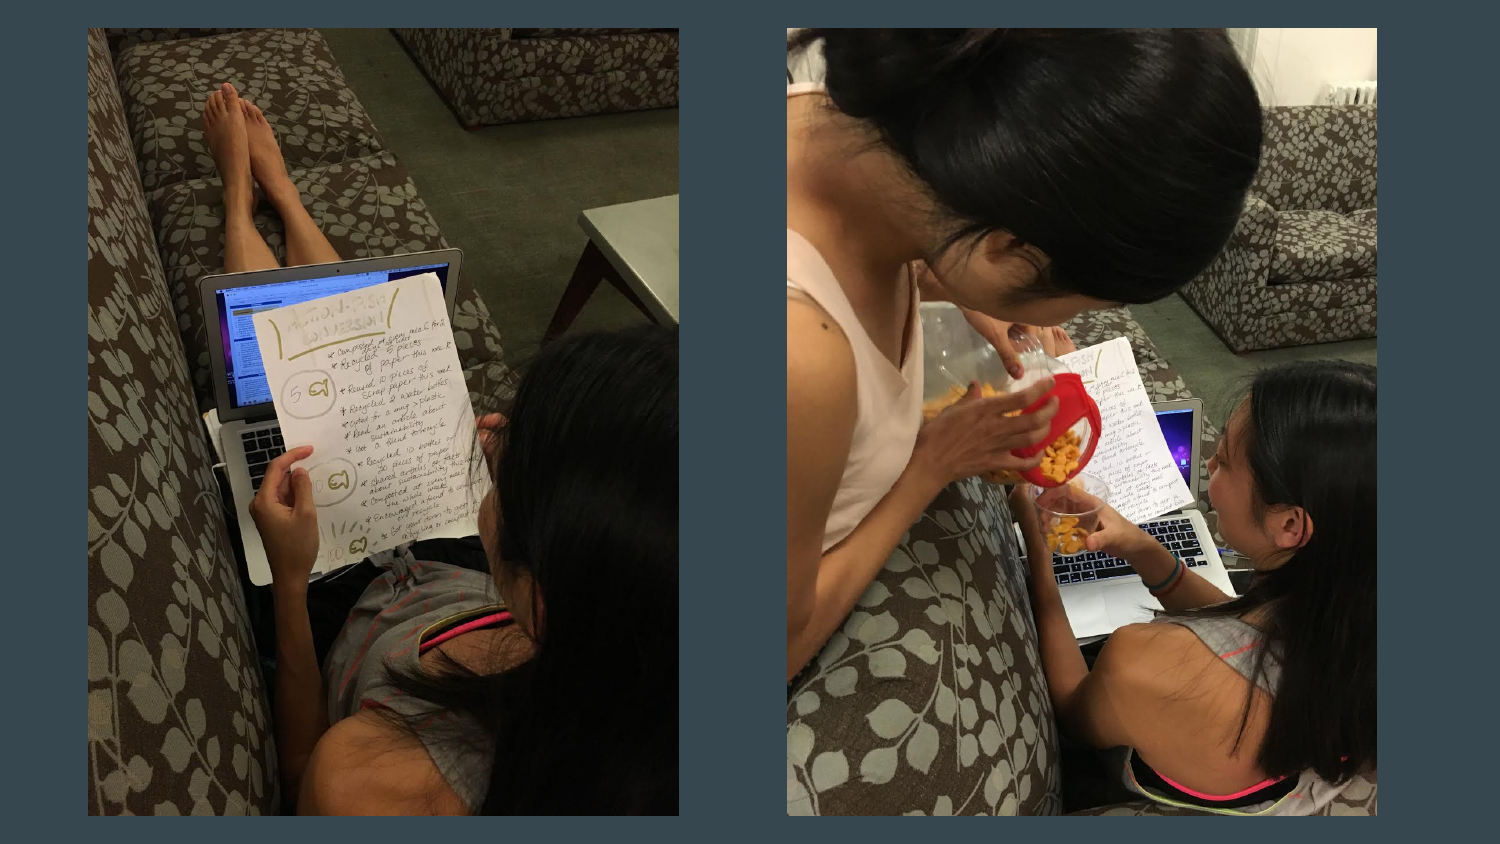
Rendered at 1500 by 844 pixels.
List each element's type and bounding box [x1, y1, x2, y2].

picture [786, 28, 1378, 816]
picture [87, 28, 679, 816]
